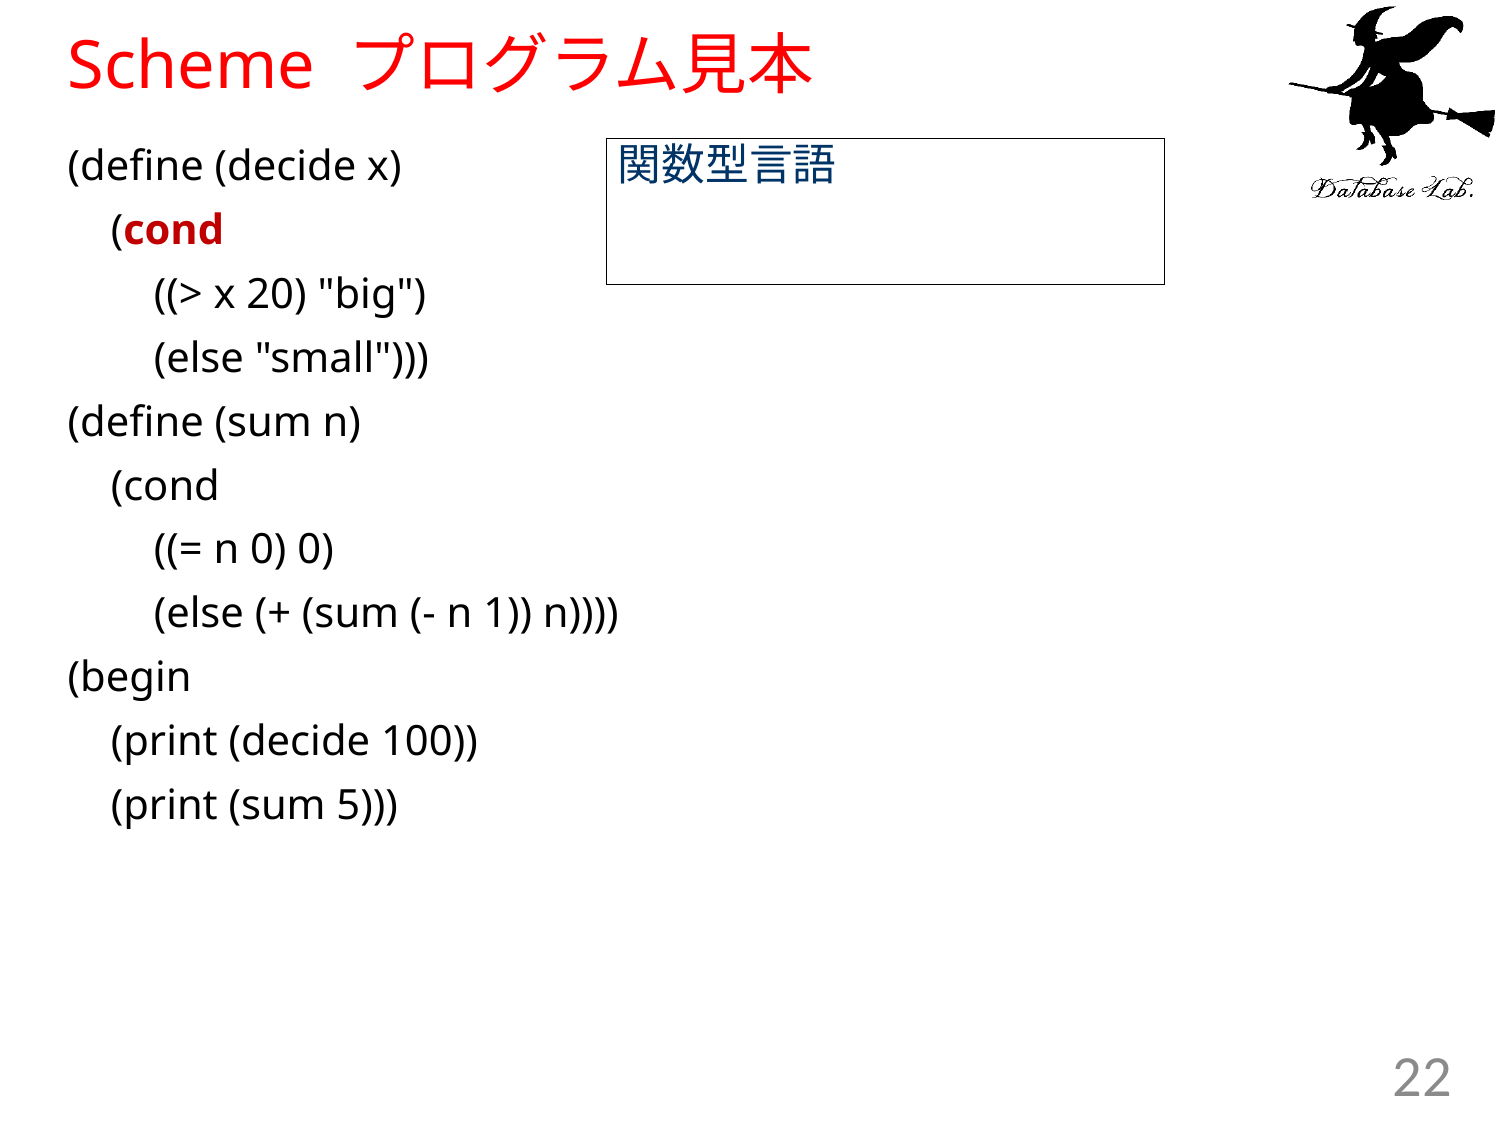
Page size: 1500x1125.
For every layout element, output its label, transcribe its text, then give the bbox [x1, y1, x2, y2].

picture [1284, 2, 1499, 204]
text_box 関数型言語 [606, 138, 1165, 285]
slide_number 22 [1129, 1042, 1467, 1103]
list (define (decide x) (cond ((> x 20) "big") (else "small"))) (define (sum n) (cond ((= n 0) 0) (else (+ (sum (- n 1)) n)))) (begin (print (decide 100)) (print (sum 5))) [52, 138, 1441, 1014]
title Scheme プログラム見本 [52, 28, 1441, 106]
